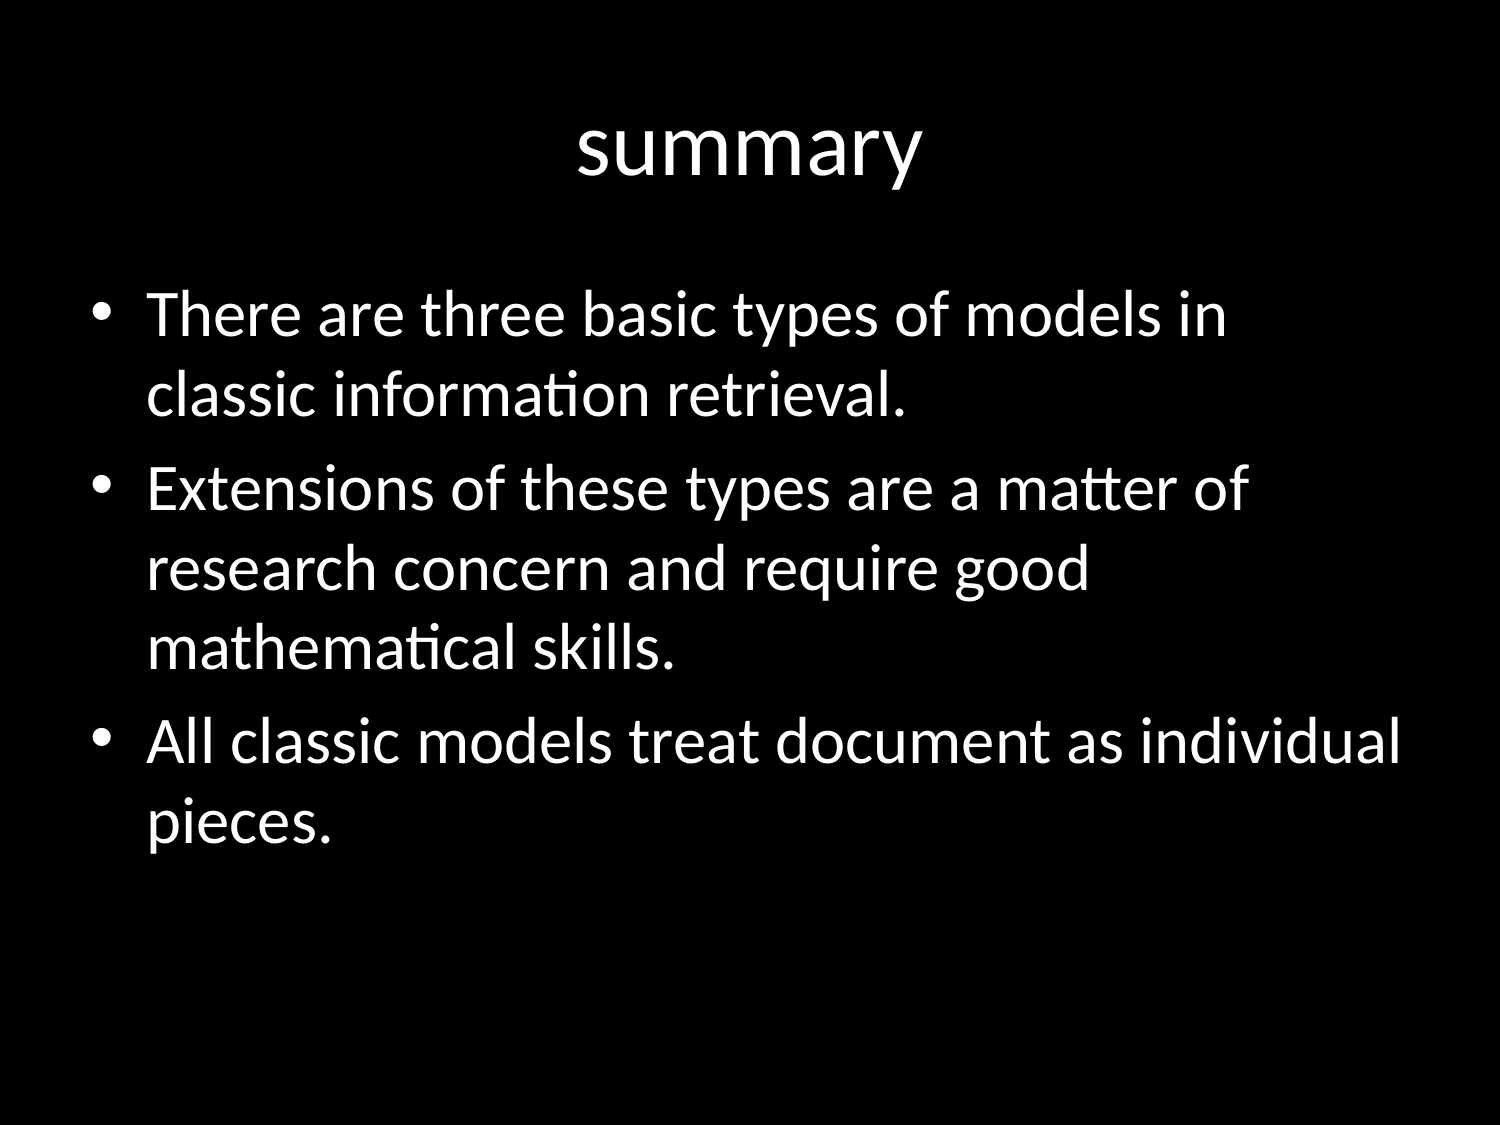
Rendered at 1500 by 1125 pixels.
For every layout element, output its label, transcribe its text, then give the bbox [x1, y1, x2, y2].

list There are three basic types of models in classic information retrieval. Extensions of these types are a matter of research concern and require good mathematical skills. All classic models treat document as individual pieces. [74, 262, 1426, 1006]
title summary [74, 44, 1426, 233]
